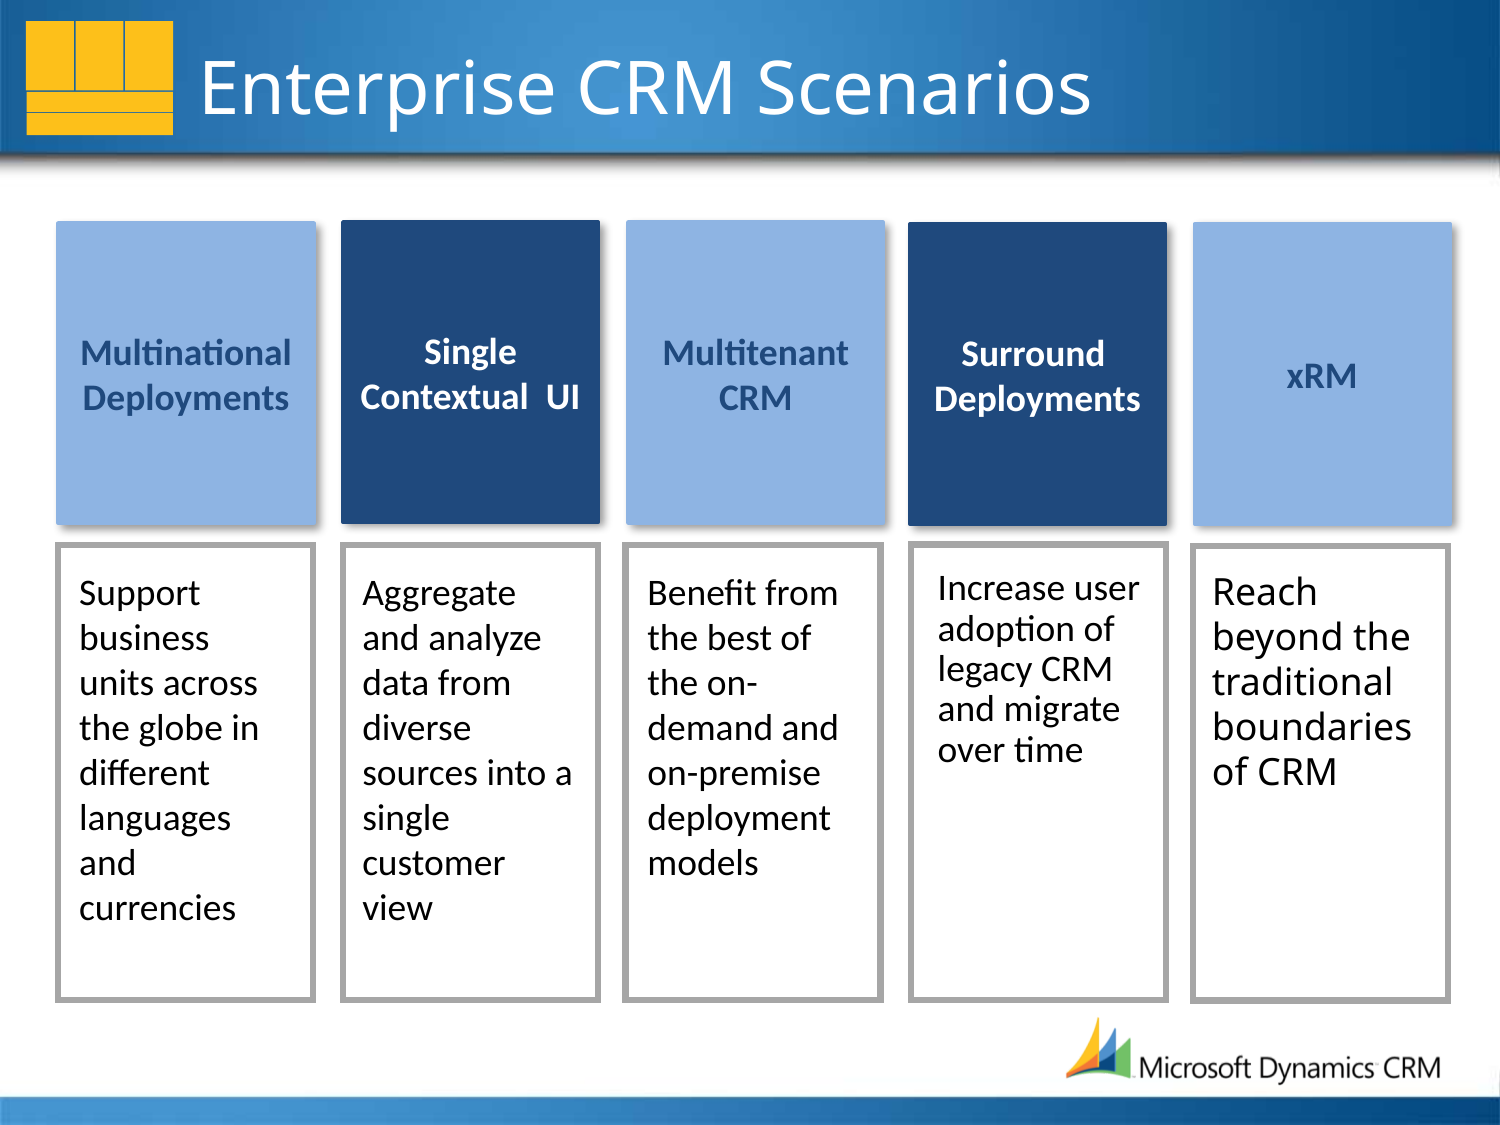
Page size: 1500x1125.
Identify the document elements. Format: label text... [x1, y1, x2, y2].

picture [0, 0, 1500, 1125]
text_box [909, 543, 1168, 1002]
text_box [56, 543, 315, 1002]
text_box [341, 543, 600, 1002]
text_box Single Contextual UI [341, 220, 600, 524]
text_box Multitenant CRM [626, 220, 885, 525]
text_box [1191, 544, 1450, 1003]
text_box xRM [1193, 222, 1452, 526]
text_box Surround Deployments [908, 222, 1167, 526]
text_box [624, 543, 883, 1002]
text_box Multinational Deployments [56, 221, 316, 525]
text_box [25, 20, 174, 136]
title Enterprise CRM Scenarios [183, 32, 1425, 138]
